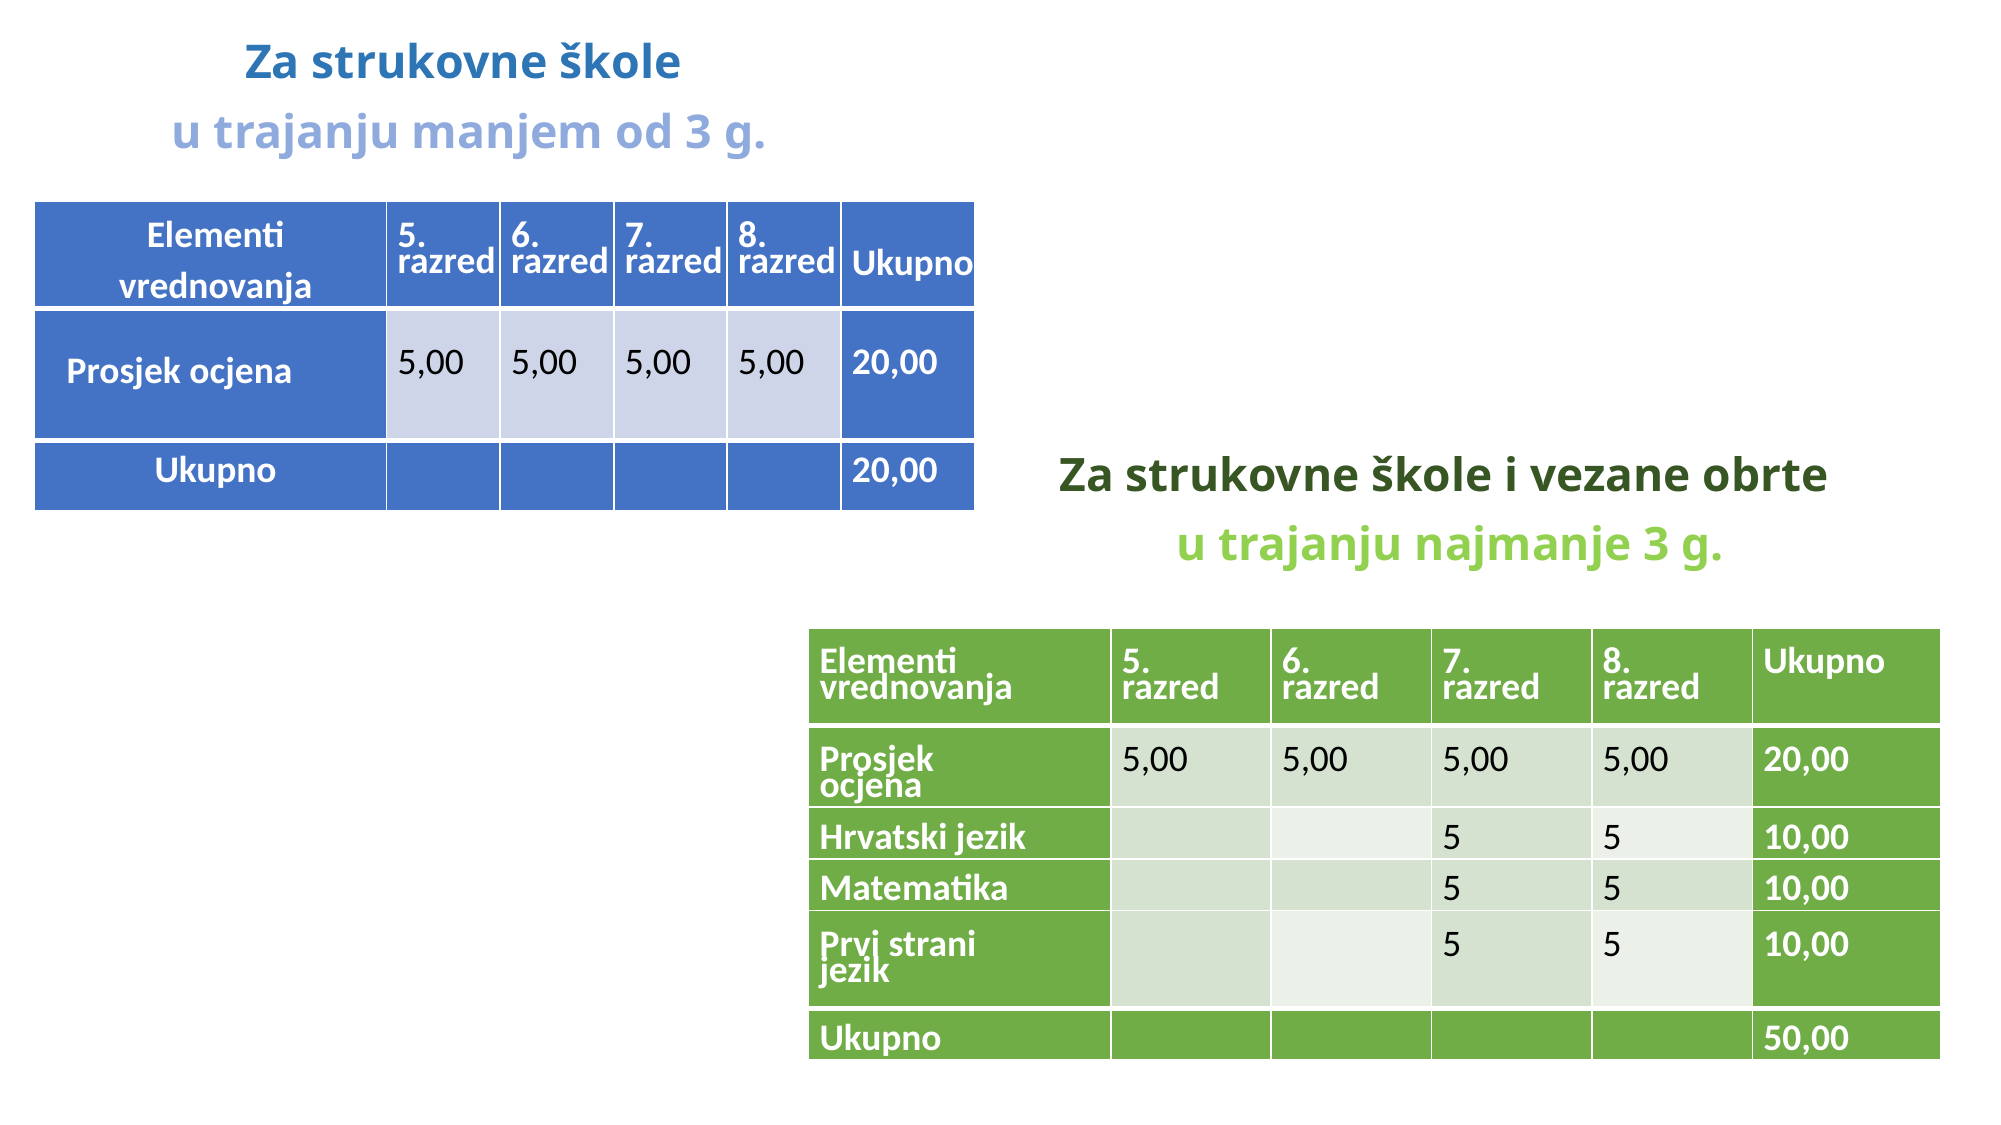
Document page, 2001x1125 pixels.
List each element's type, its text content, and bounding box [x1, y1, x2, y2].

table_header Elementi vrednovanja [809, 629, 1110, 723]
table_cell 5 [1432, 808, 1591, 858]
table_cell 5,00 [1593, 728, 1752, 806]
table_cell [1593, 1011, 1752, 1059]
table_cell [1432, 1011, 1591, 1059]
table_cell 5 [1593, 808, 1752, 858]
table_cell [1272, 911, 1431, 1006]
table_header Ukupno [842, 202, 974, 306]
table_cell 5,00 [387, 311, 499, 438]
table_cell [1272, 860, 1431, 910]
table_cell 5,00 [1432, 728, 1591, 806]
table_cell [728, 443, 840, 510]
table_cell [615, 443, 726, 510]
table_cell Prosjek ocjena [35, 311, 386, 438]
table_cell [1112, 911, 1270, 1006]
table_header 8. razred [728, 202, 840, 306]
table_cell 20,00 [1753, 728, 1940, 806]
table_cell [1112, 808, 1270, 858]
table_header 6. razred [501, 202, 613, 306]
table_cell 10,00 [1753, 911, 1940, 1006]
table_cell 5,00 [1112, 728, 1270, 806]
table_cell 5,00 [615, 311, 726, 438]
table_cell Prosjek ocjena [809, 728, 1110, 806]
table_cell Matematika [809, 860, 1110, 910]
table_cell [1112, 860, 1270, 910]
table_header Ukupno [1753, 629, 1940, 723]
table_cell [1112, 1011, 1270, 1059]
table_cell [1272, 1011, 1431, 1059]
table_header 5. razred [387, 202, 499, 306]
table_cell Hrvatski jezik [809, 808, 1110, 858]
table_cell Ukupno [35, 443, 386, 510]
table_cell Ukupno [809, 1011, 1110, 1059]
table_header Elementi vrednovanja [35, 202, 386, 306]
table_cell 20,00 [842, 311, 974, 438]
list Za strukovne škole i vezane obrte u trajanju najmanje 3 g. [1025, 442, 1876, 579]
table_cell 20,00 [842, 443, 974, 510]
table_cell 5,00 [728, 311, 840, 438]
table_cell 10,00 [1753, 808, 1940, 858]
table_header 6. razred [1272, 629, 1431, 723]
table_cell 5 [1593, 860, 1752, 910]
table_cell 5 [1432, 860, 1591, 910]
table_cell [1272, 808, 1431, 858]
table_cell 5 [1432, 911, 1591, 1006]
table_cell [387, 443, 499, 510]
table_cell 5,00 [1272, 728, 1431, 806]
table_cell 5,00 [501, 311, 613, 438]
table_header 8. razred [1593, 629, 1752, 723]
table_header 7. razred [1432, 629, 1591, 723]
table_header 7. razred [615, 202, 726, 306]
table_cell 5 [1593, 911, 1752, 1006]
table_cell 10,00 [1753, 860, 1940, 910]
list Za strukovne škole u trajanju manjem od 3 g. [46, 30, 893, 167]
table_cell 50,00 [1753, 1011, 1940, 1059]
table_header 5. razred [1112, 629, 1270, 723]
table_cell [501, 443, 613, 510]
table_cell Prvi strani jezik [809, 911, 1110, 1006]
